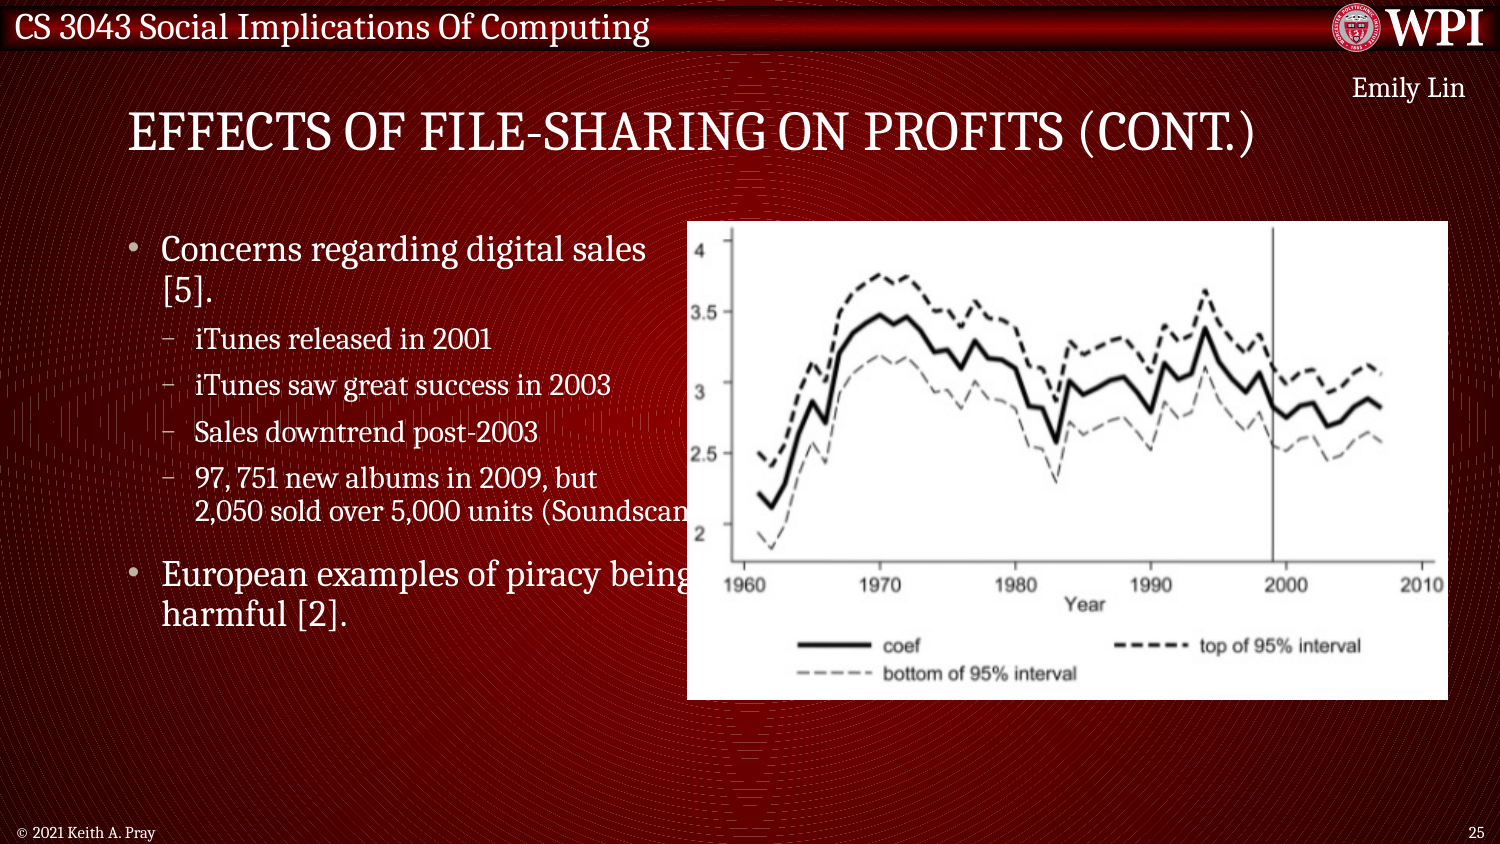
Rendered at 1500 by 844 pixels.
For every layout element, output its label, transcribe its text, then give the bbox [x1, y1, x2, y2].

list [774, 716, 1388, 799]
footer © 2021 Keith A. Pray [0, 819, 913, 844]
picture [687, 221, 1449, 701]
list Concerns regarding digital sales [5]. iTunes released in 2001 iTunes saw great success in 2003 Sales downtrend post-2003 97, 751 new albums in 2009, but 2,050 sold over 5,000 units (Soundscan) European examples of piracy being harmful [2]. [112, 221, 725, 772]
picture [1332, 3, 1483, 52]
text_box Emily Lin [1123, 61, 1481, 111]
slide_number 25 [1397, 819, 1500, 844]
title Effects of file-sharing on profits (cont.) [112, 59, 1388, 210]
